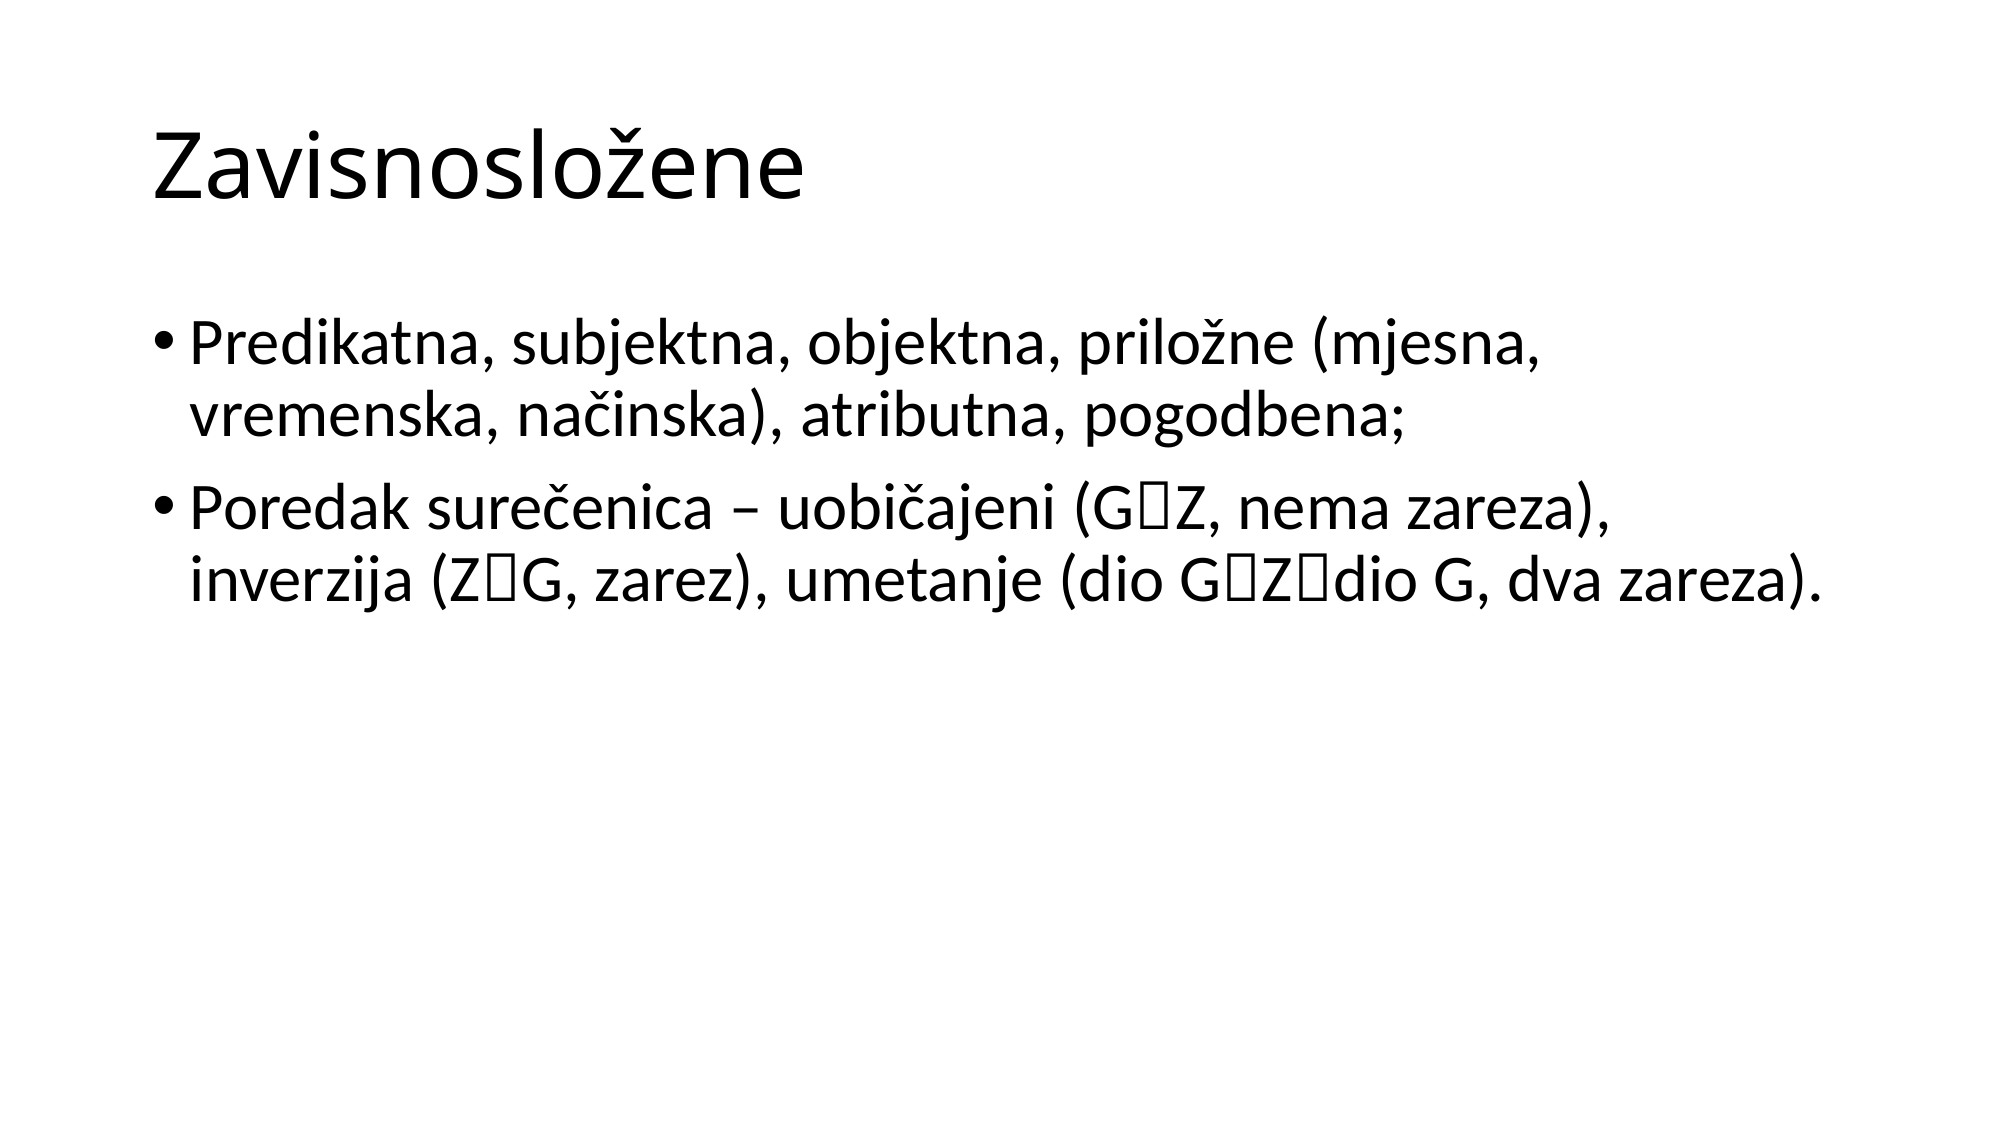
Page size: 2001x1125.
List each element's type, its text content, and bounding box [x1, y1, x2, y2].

list Predikatna, subjektna, objektna, priložne (mjesna, vremenska, načinska), atributna, pogodbena; Poredak surečenica – uobičajeni (GZ, nema zareza), inverzija (ZG, zarez), umetanje (dio GZdio G, dva zareza). [137, 299, 1863, 1014]
title Zavisnosložene [137, 59, 1863, 278]
